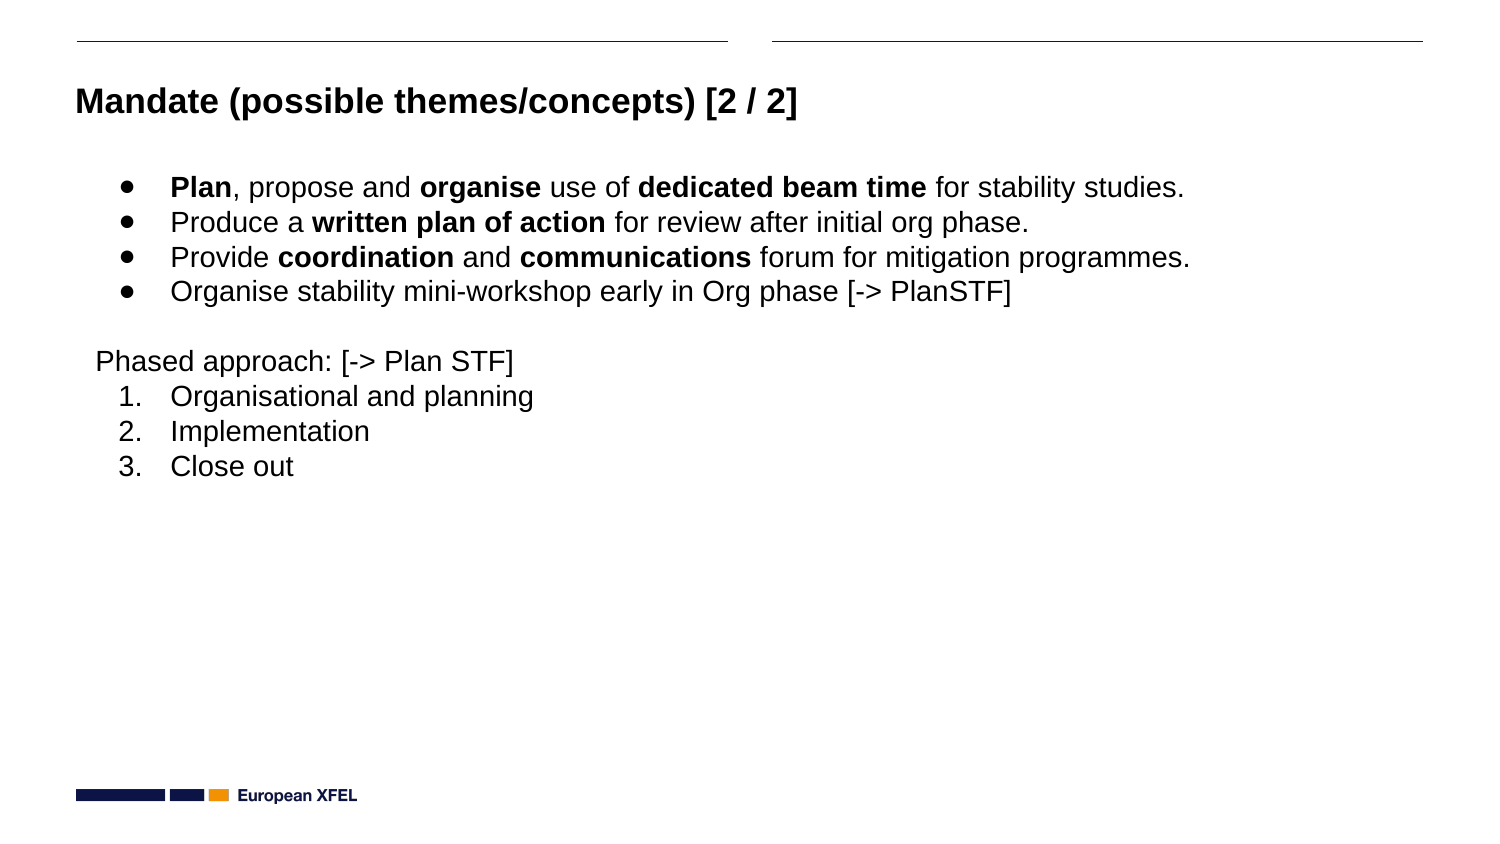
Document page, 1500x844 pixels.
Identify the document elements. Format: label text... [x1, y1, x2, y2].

title Mandate (possible themes/concepts) [2 / 2] [75, 24, 1424, 121]
picture [76, 789, 357, 804]
text_box Plan, propose and organise use of dedicated beam time for stability studies. Produce a written plan of action for review after initial org phase. Provide coordination and communications forum for mitigation programmes. Organise stability mini-workshop early in Org phase [-> PlanSTF] Phased approach: [-> Plan STF] Organisational and planning Implementation Close out [80, 152, 1402, 741]
